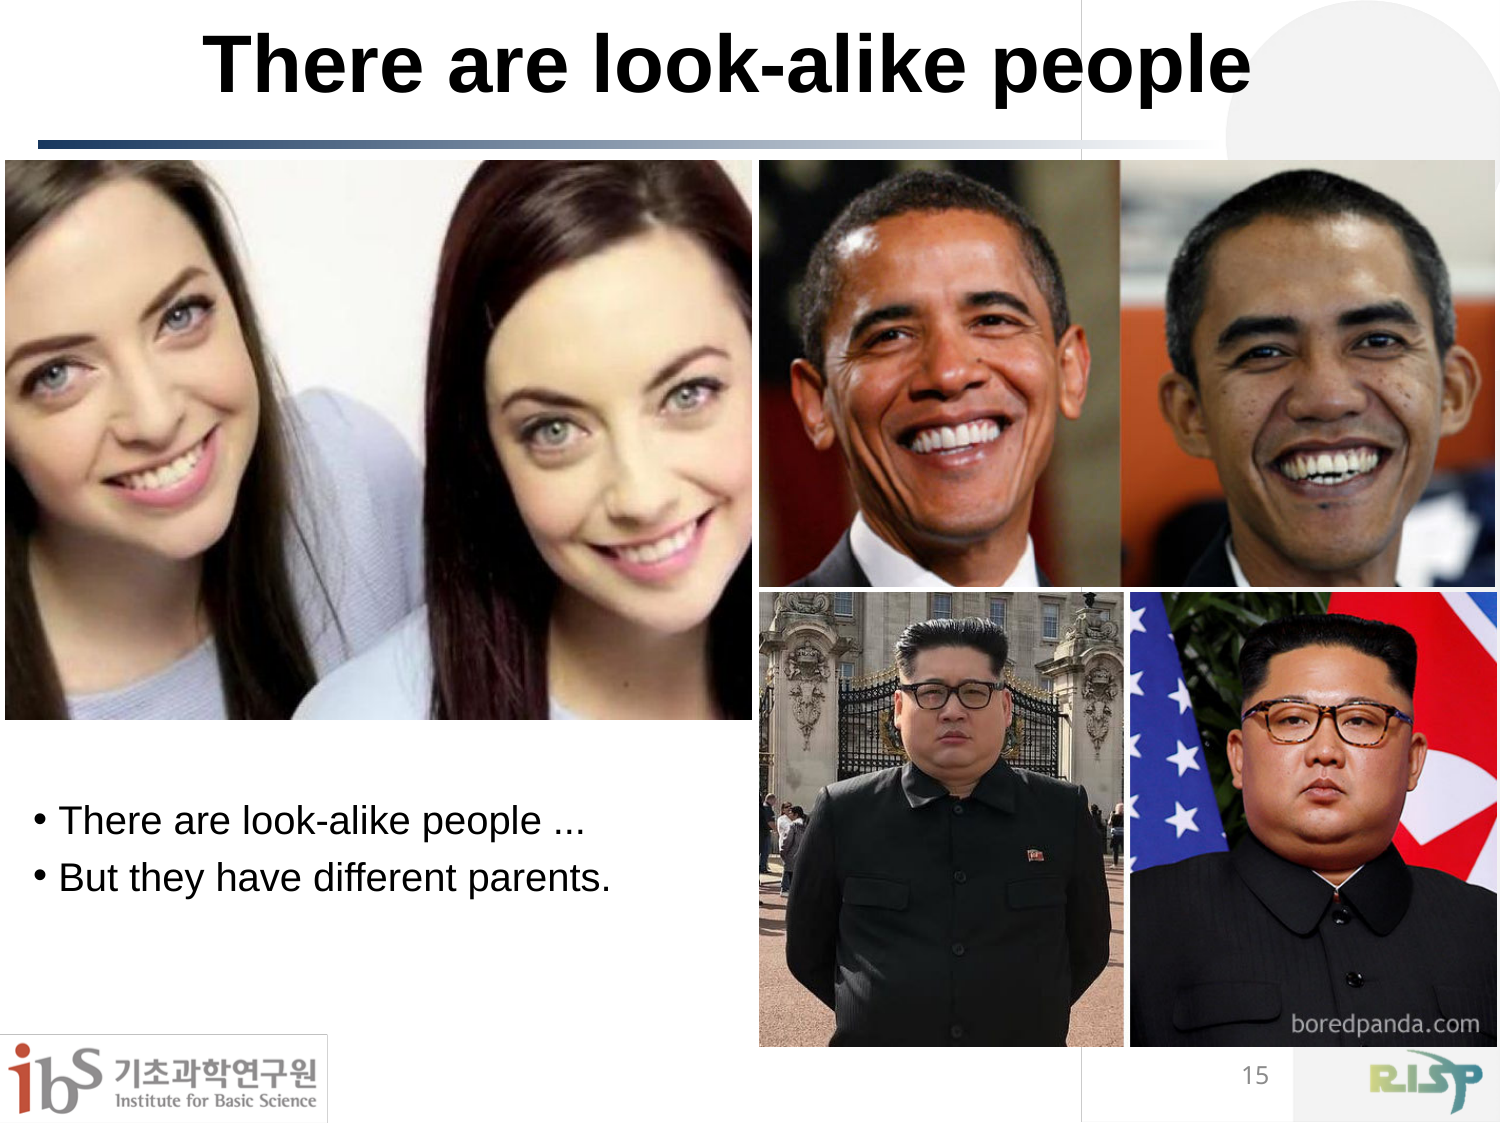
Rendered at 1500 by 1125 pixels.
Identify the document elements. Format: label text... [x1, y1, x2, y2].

picture [0, 0, 1500, 1125]
title There are look-alike people [41, 3, 1415, 117]
list There are look-alike people ... But they have different parents. [18, 787, 703, 965]
slide_number 15 [934, 1056, 1285, 1107]
